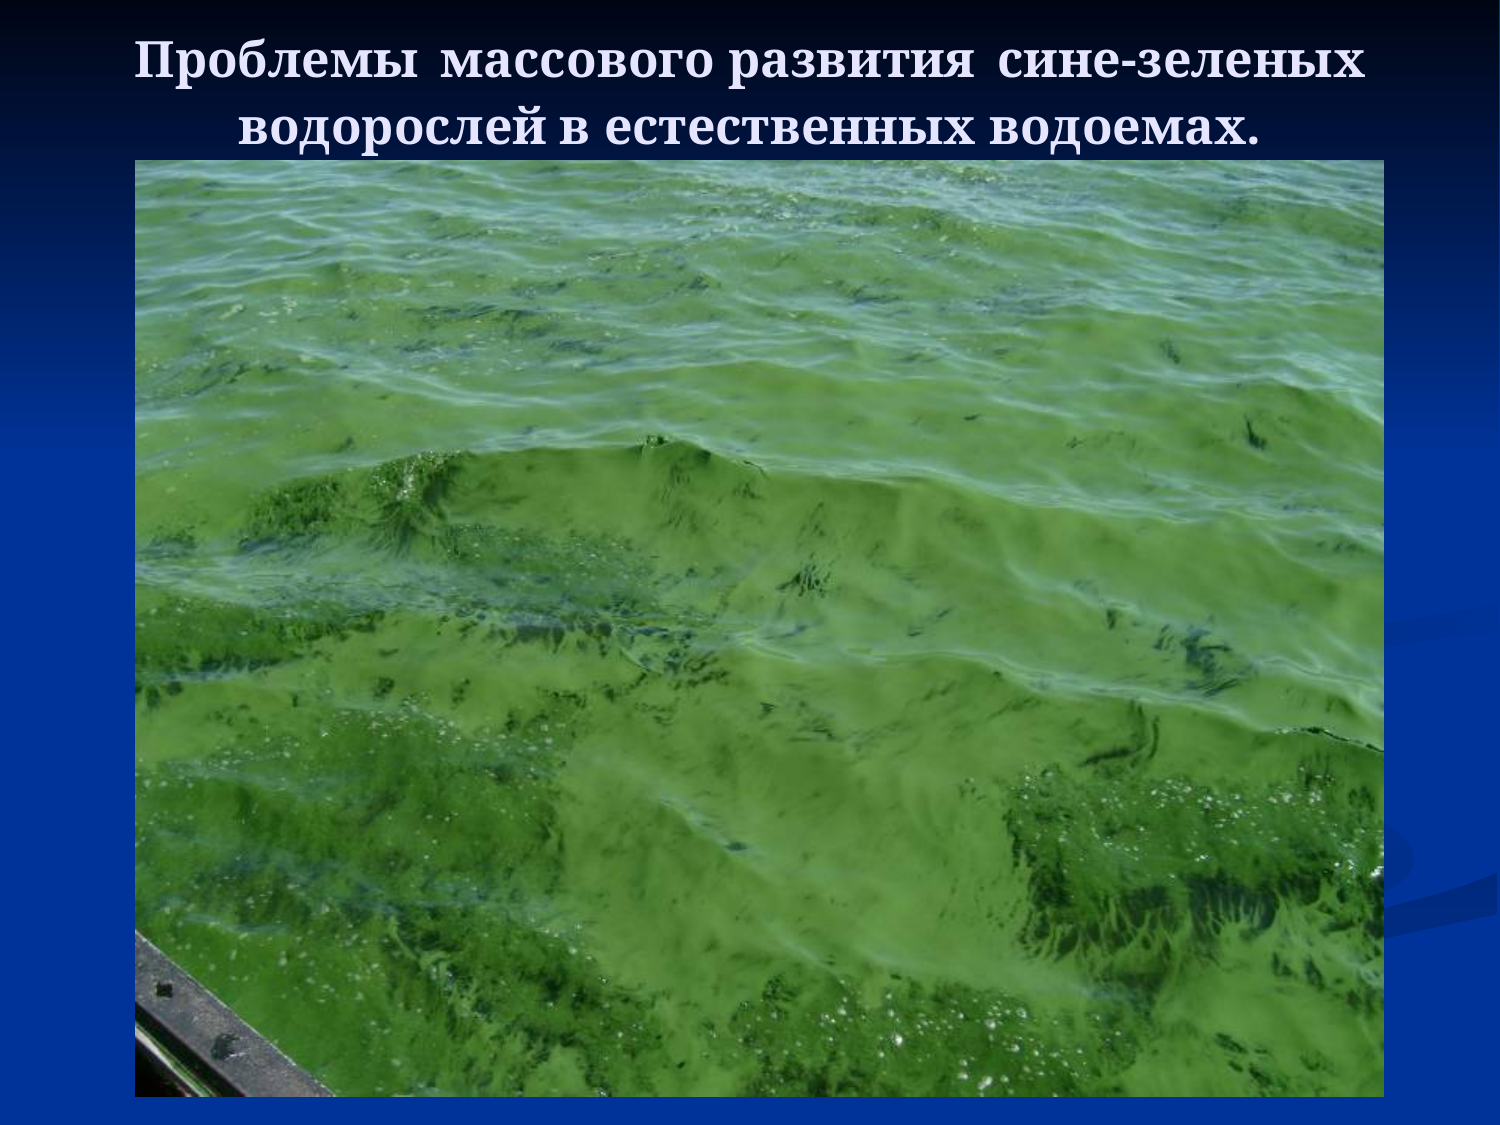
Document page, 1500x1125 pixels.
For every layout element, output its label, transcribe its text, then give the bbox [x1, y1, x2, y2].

picture [135, 160, 1384, 1097]
title Проблемы массового развития сине-зеленых водорослей в естественных водоемах. [74, 0, 1426, 150]
